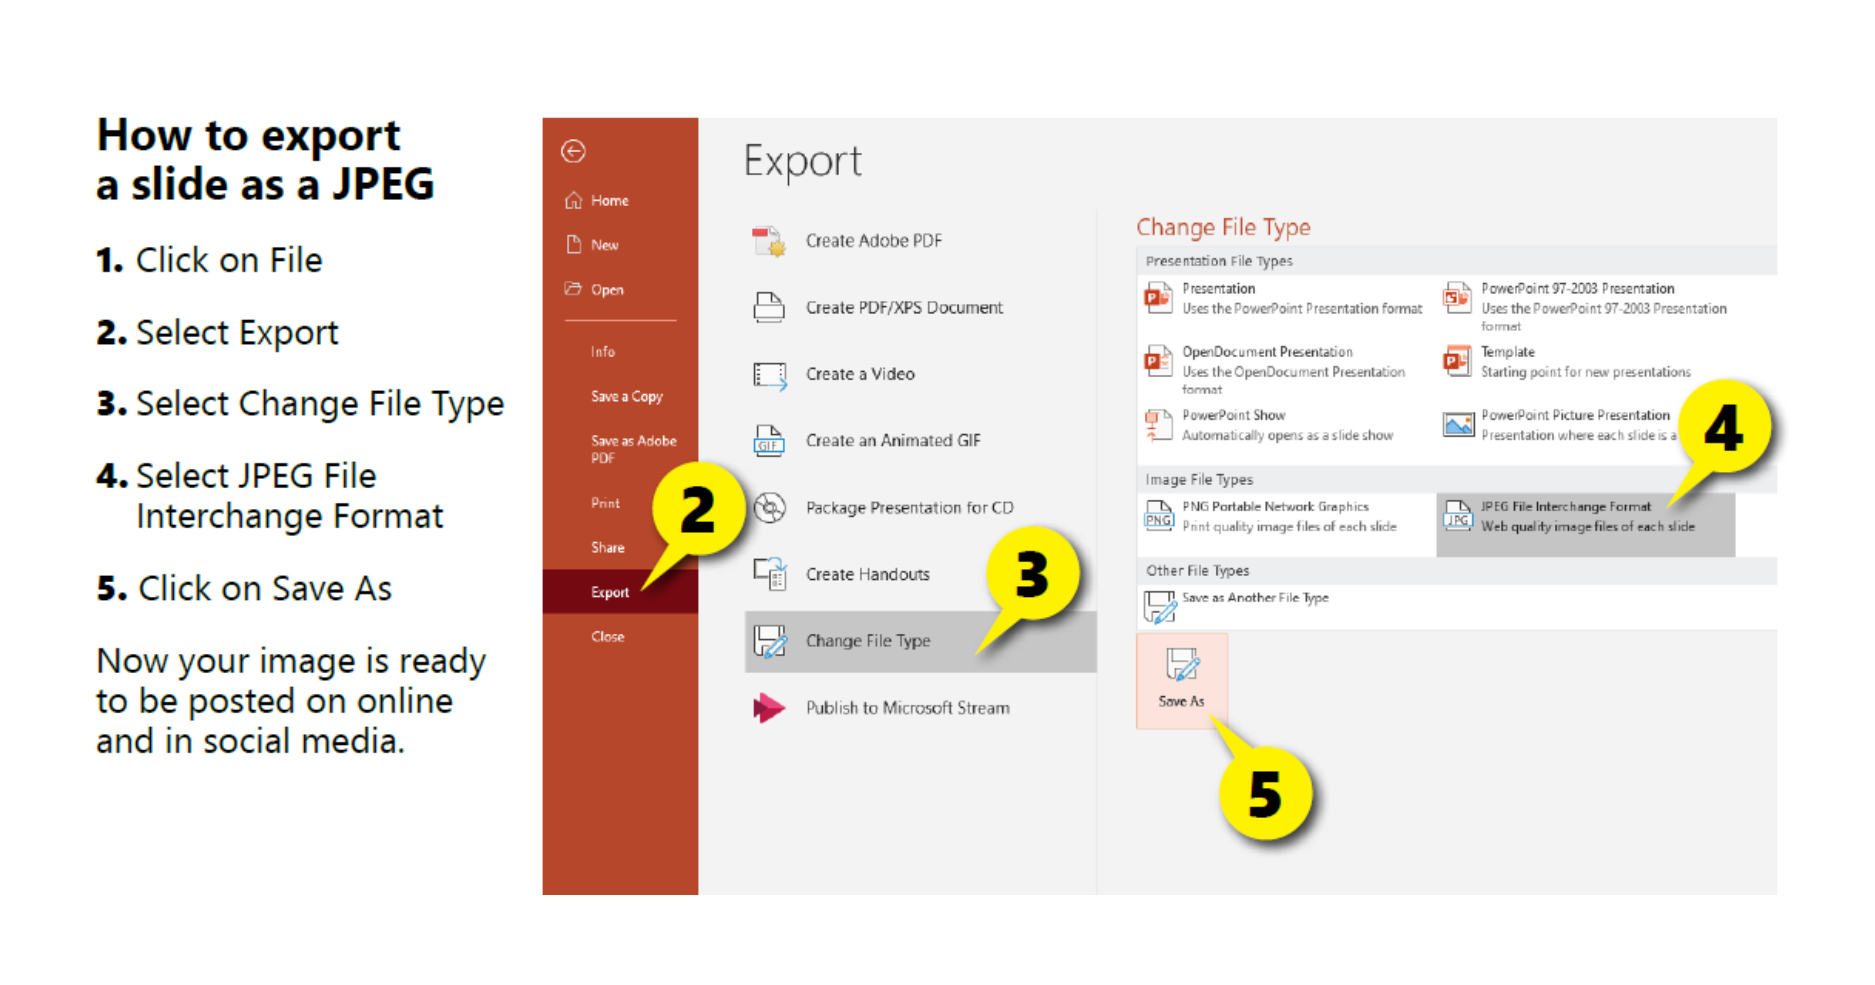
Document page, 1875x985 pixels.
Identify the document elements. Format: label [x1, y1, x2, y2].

picture [59, 89, 1816, 895]
